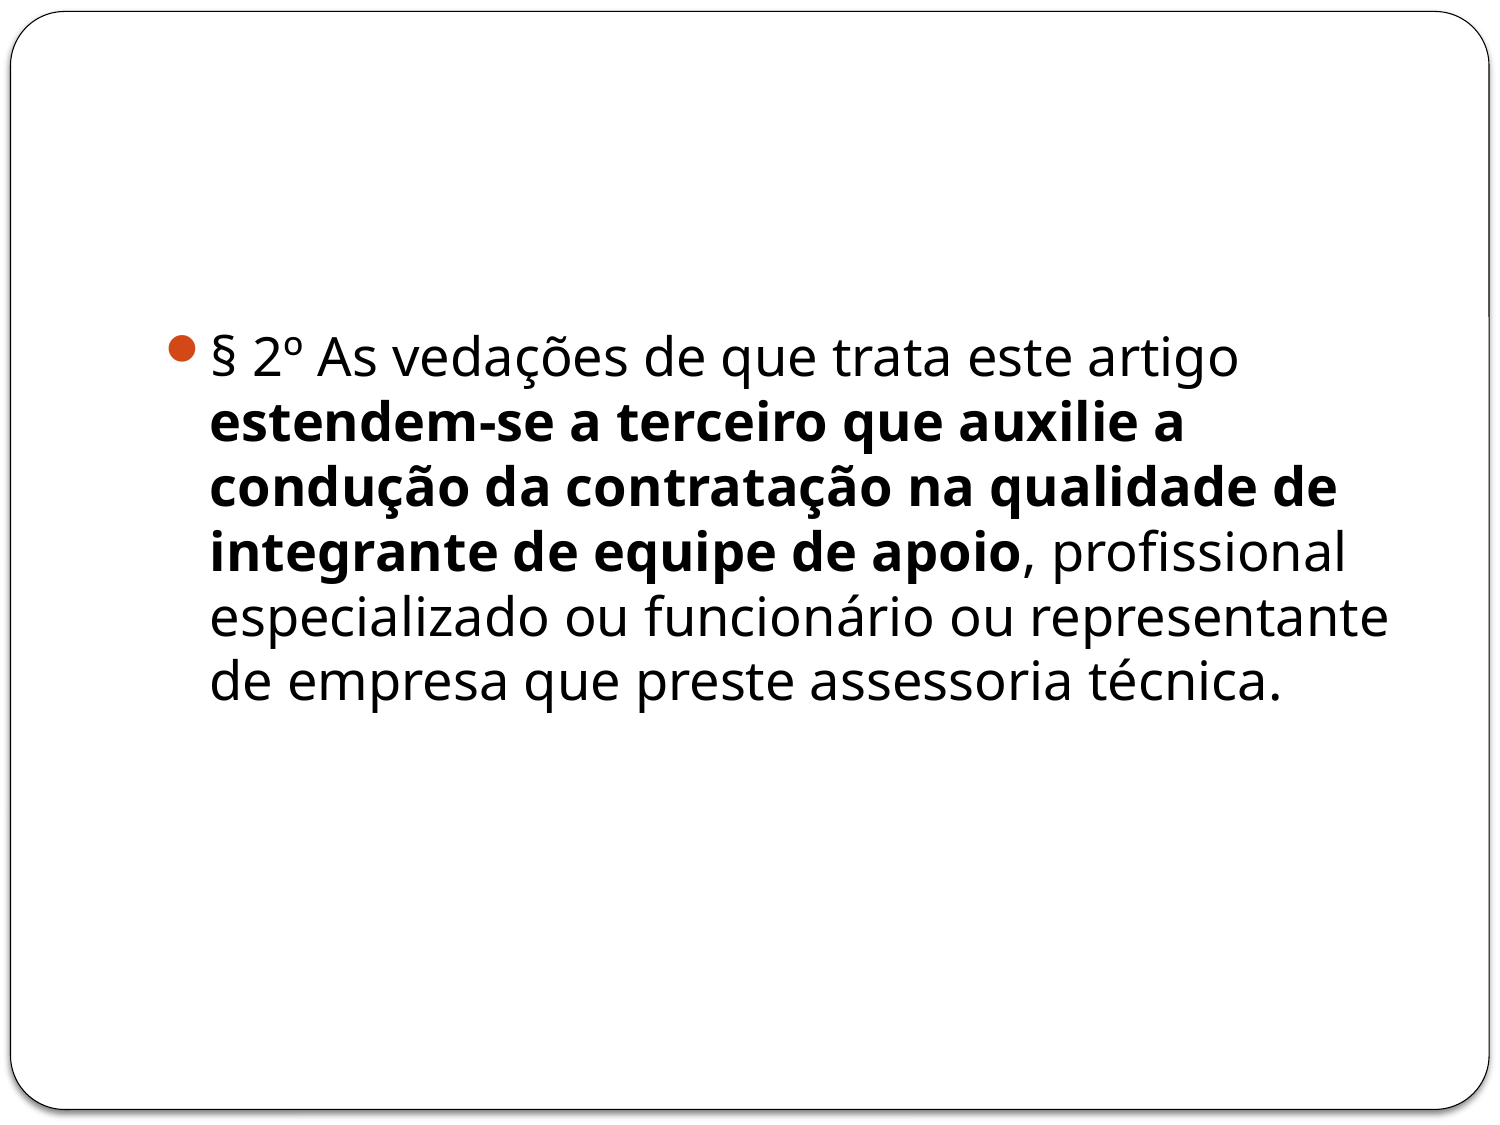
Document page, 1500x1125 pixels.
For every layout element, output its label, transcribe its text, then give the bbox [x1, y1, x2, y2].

list § 2º As vedações de que trata este artigo estendem-se a terceiro que auxilie a condução da contratação na qualidade de integrante de equipe de apoio, profissional especializado ou funcionário ou representante de empresa que preste assessoria técnica. [150, 237, 1425, 988]
